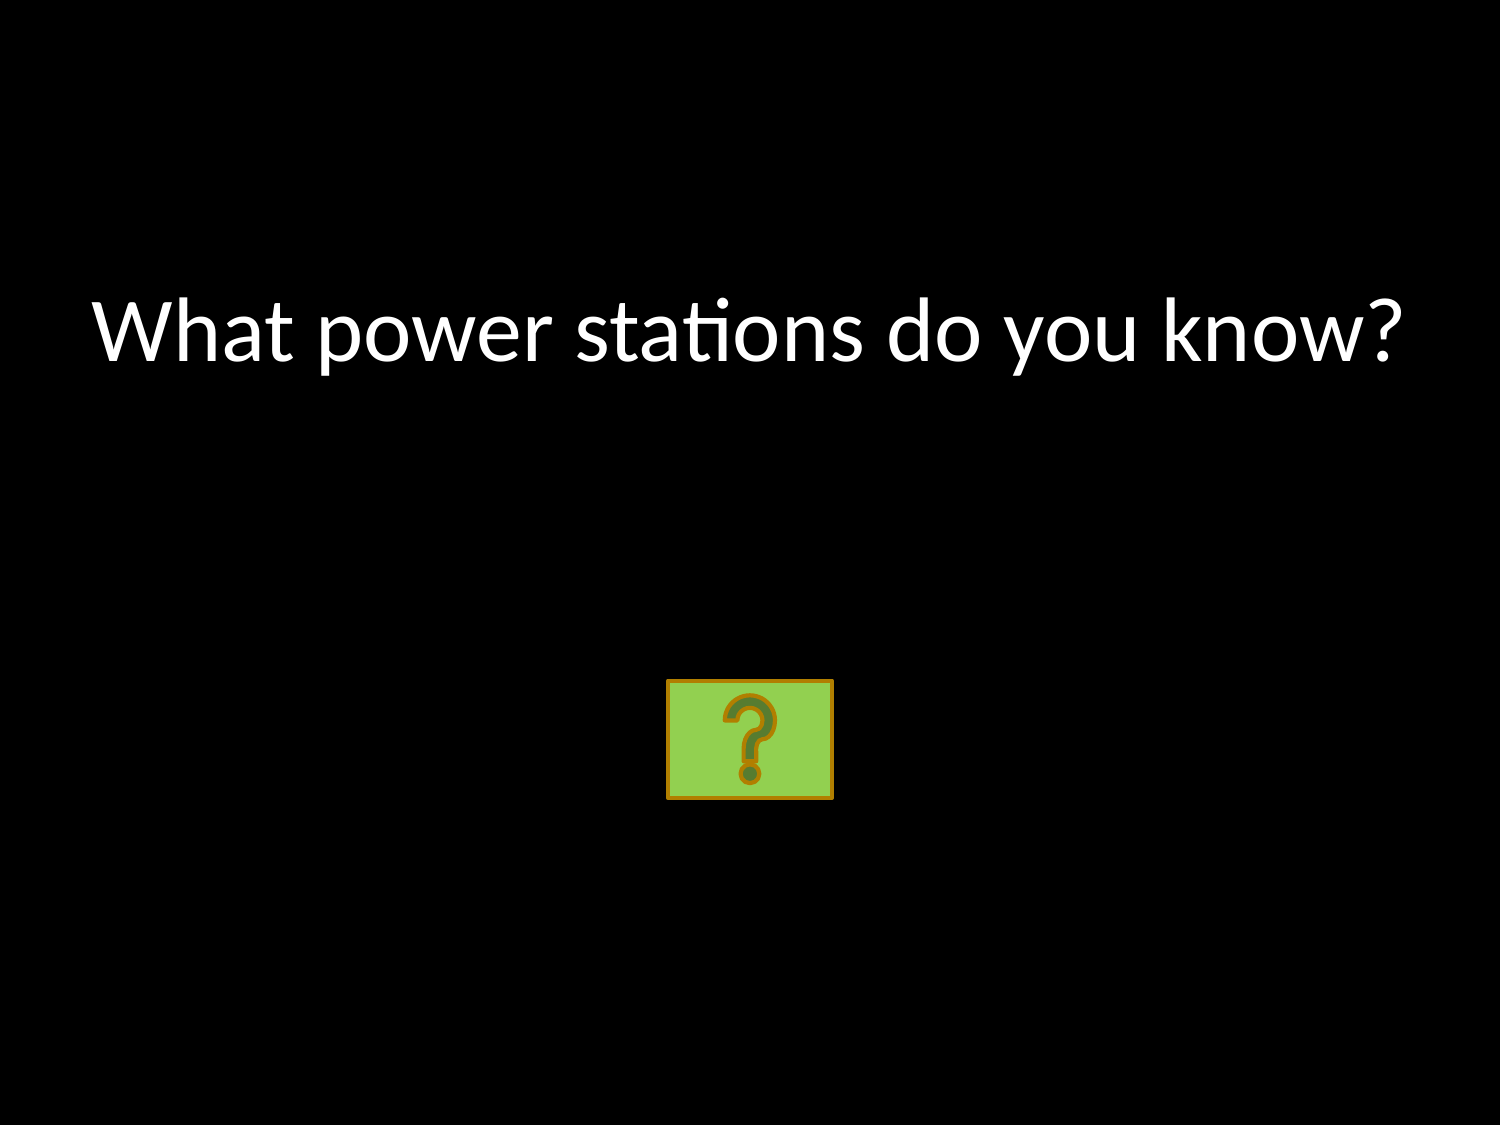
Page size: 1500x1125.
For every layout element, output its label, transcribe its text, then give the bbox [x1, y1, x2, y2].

text_box [666, 679, 834, 800]
list What power stations do you know? [75, 262, 1425, 1005]
